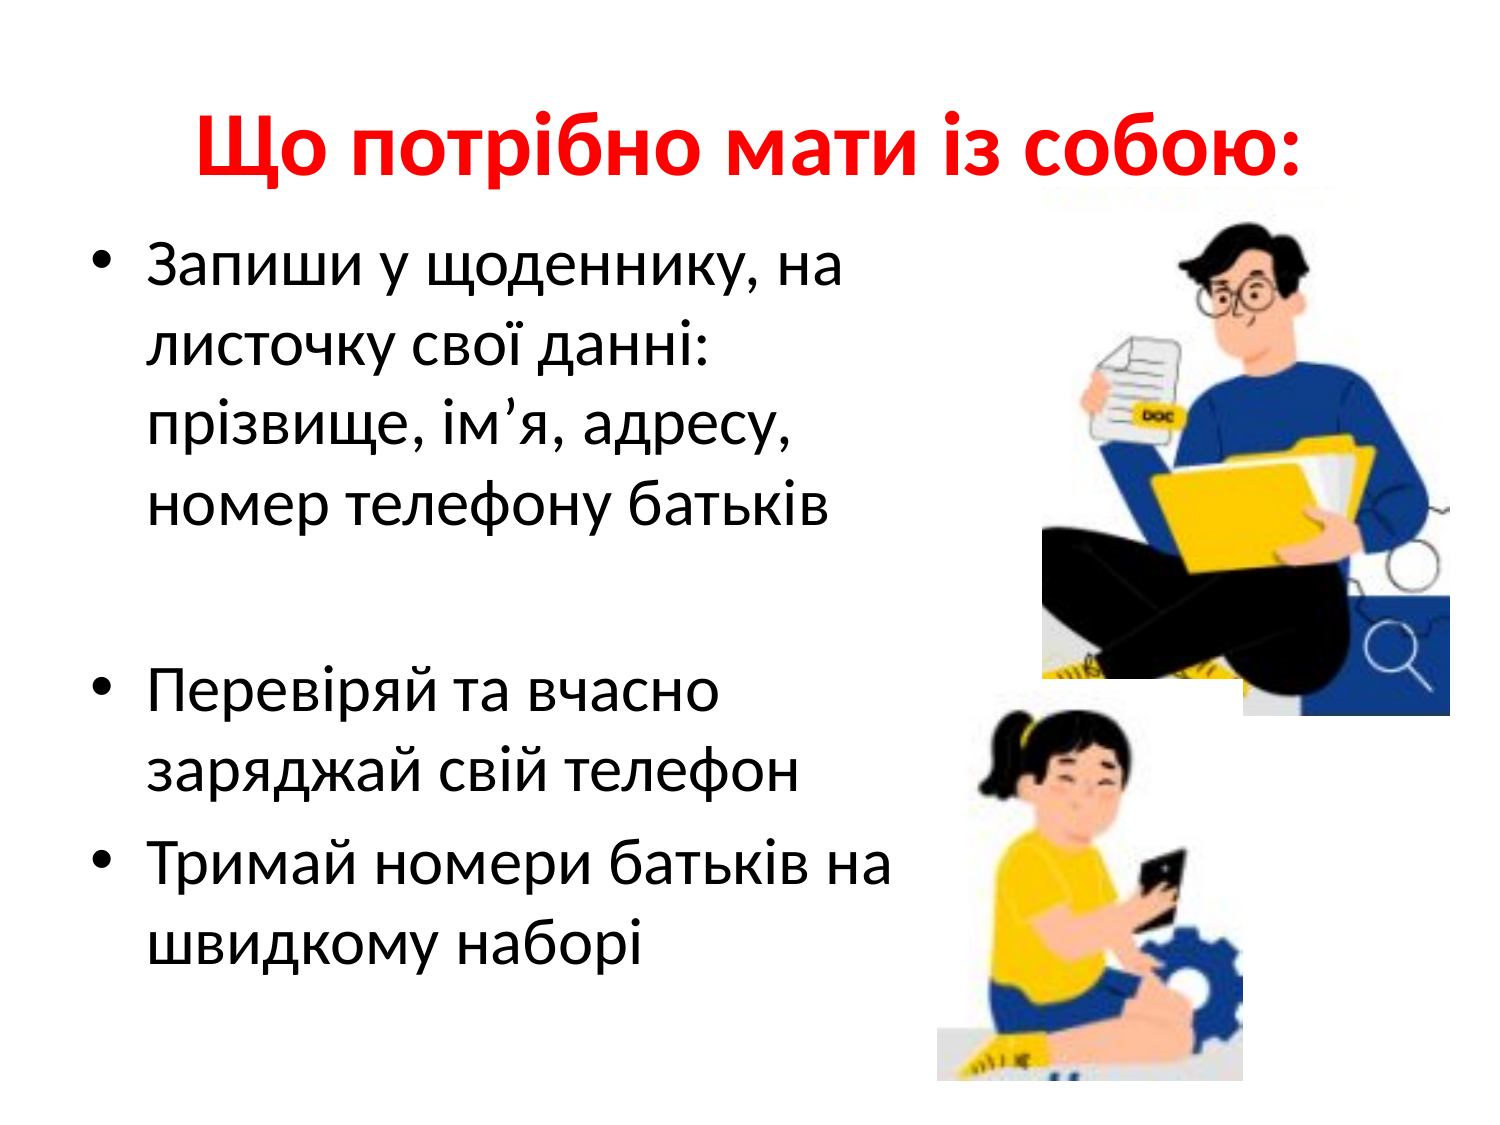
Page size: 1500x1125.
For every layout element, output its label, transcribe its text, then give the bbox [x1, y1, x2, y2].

picture [937, 187, 1450, 1082]
title Що потрібно мати із собою: [75, 45, 1425, 233]
list Запиши у щоденнику, на листочку свої данні: прізвище, ім’я, адресу, номер телефону батьків Перевіряй та вчасно заряджай свій телефон Тримай номери батьків на швидкому наборі [75, 210, 973, 1005]
